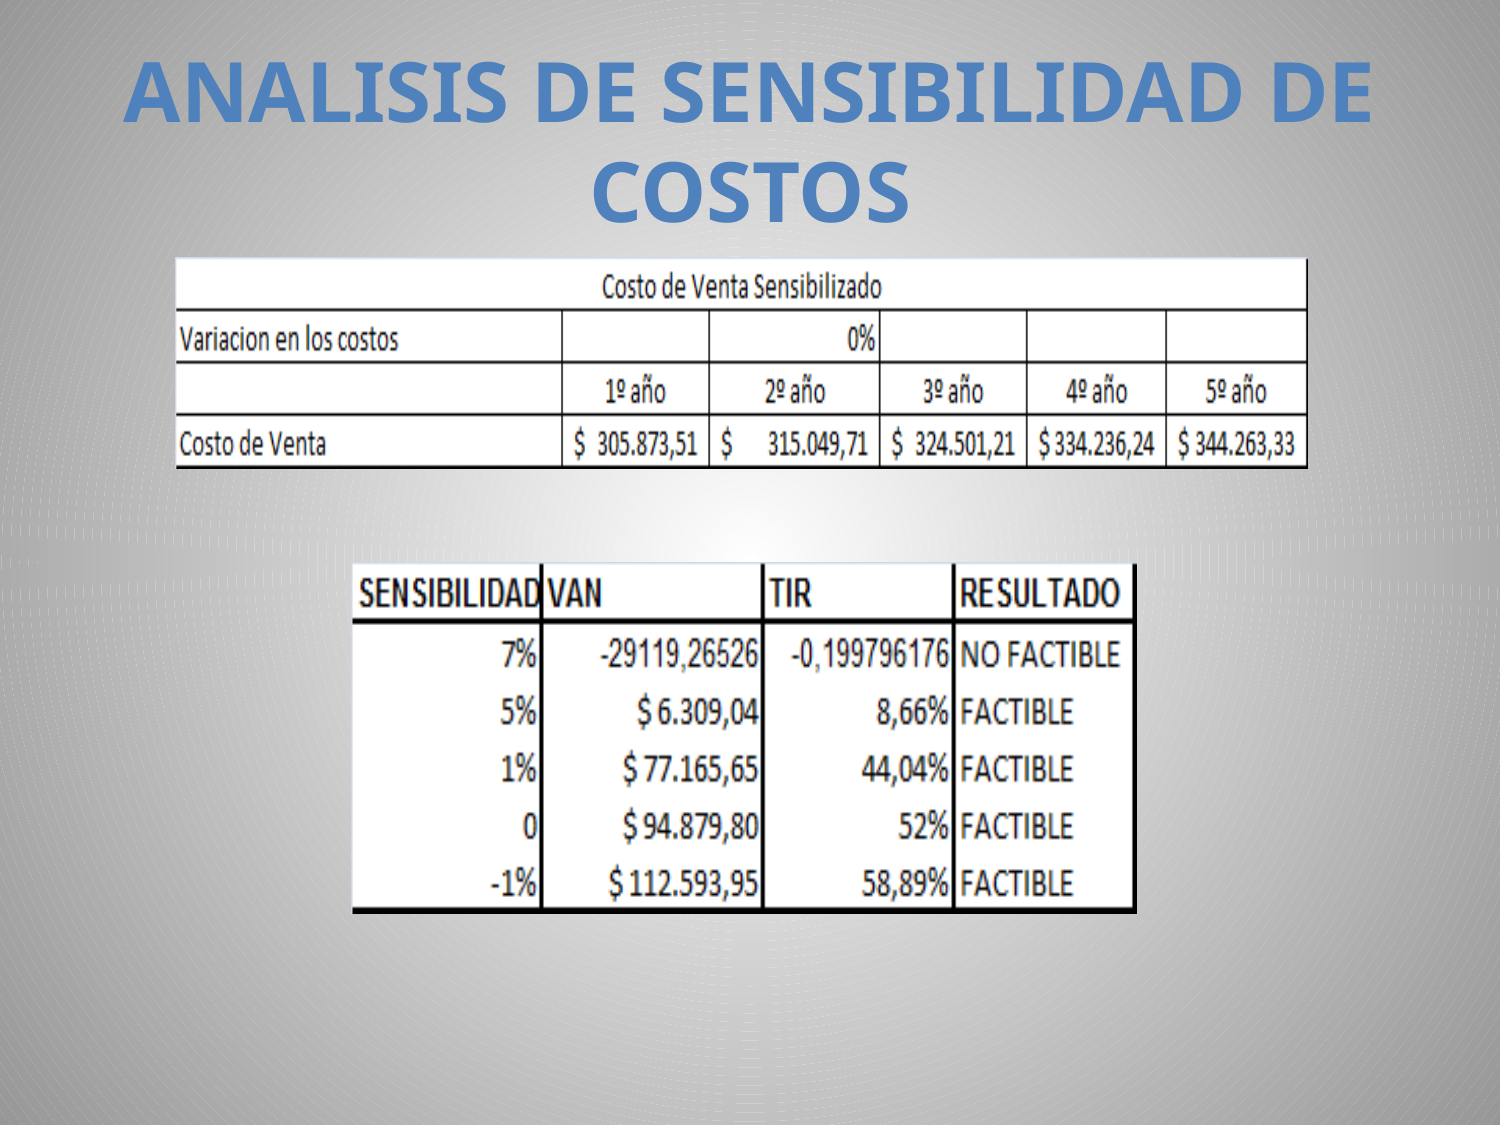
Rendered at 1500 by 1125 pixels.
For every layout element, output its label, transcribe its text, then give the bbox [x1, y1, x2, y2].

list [175, 257, 1308, 469]
title ANALISIS DE SENSIBILIDAD DE COSTOS [74, 44, 1426, 233]
picture [351, 562, 1137, 915]
